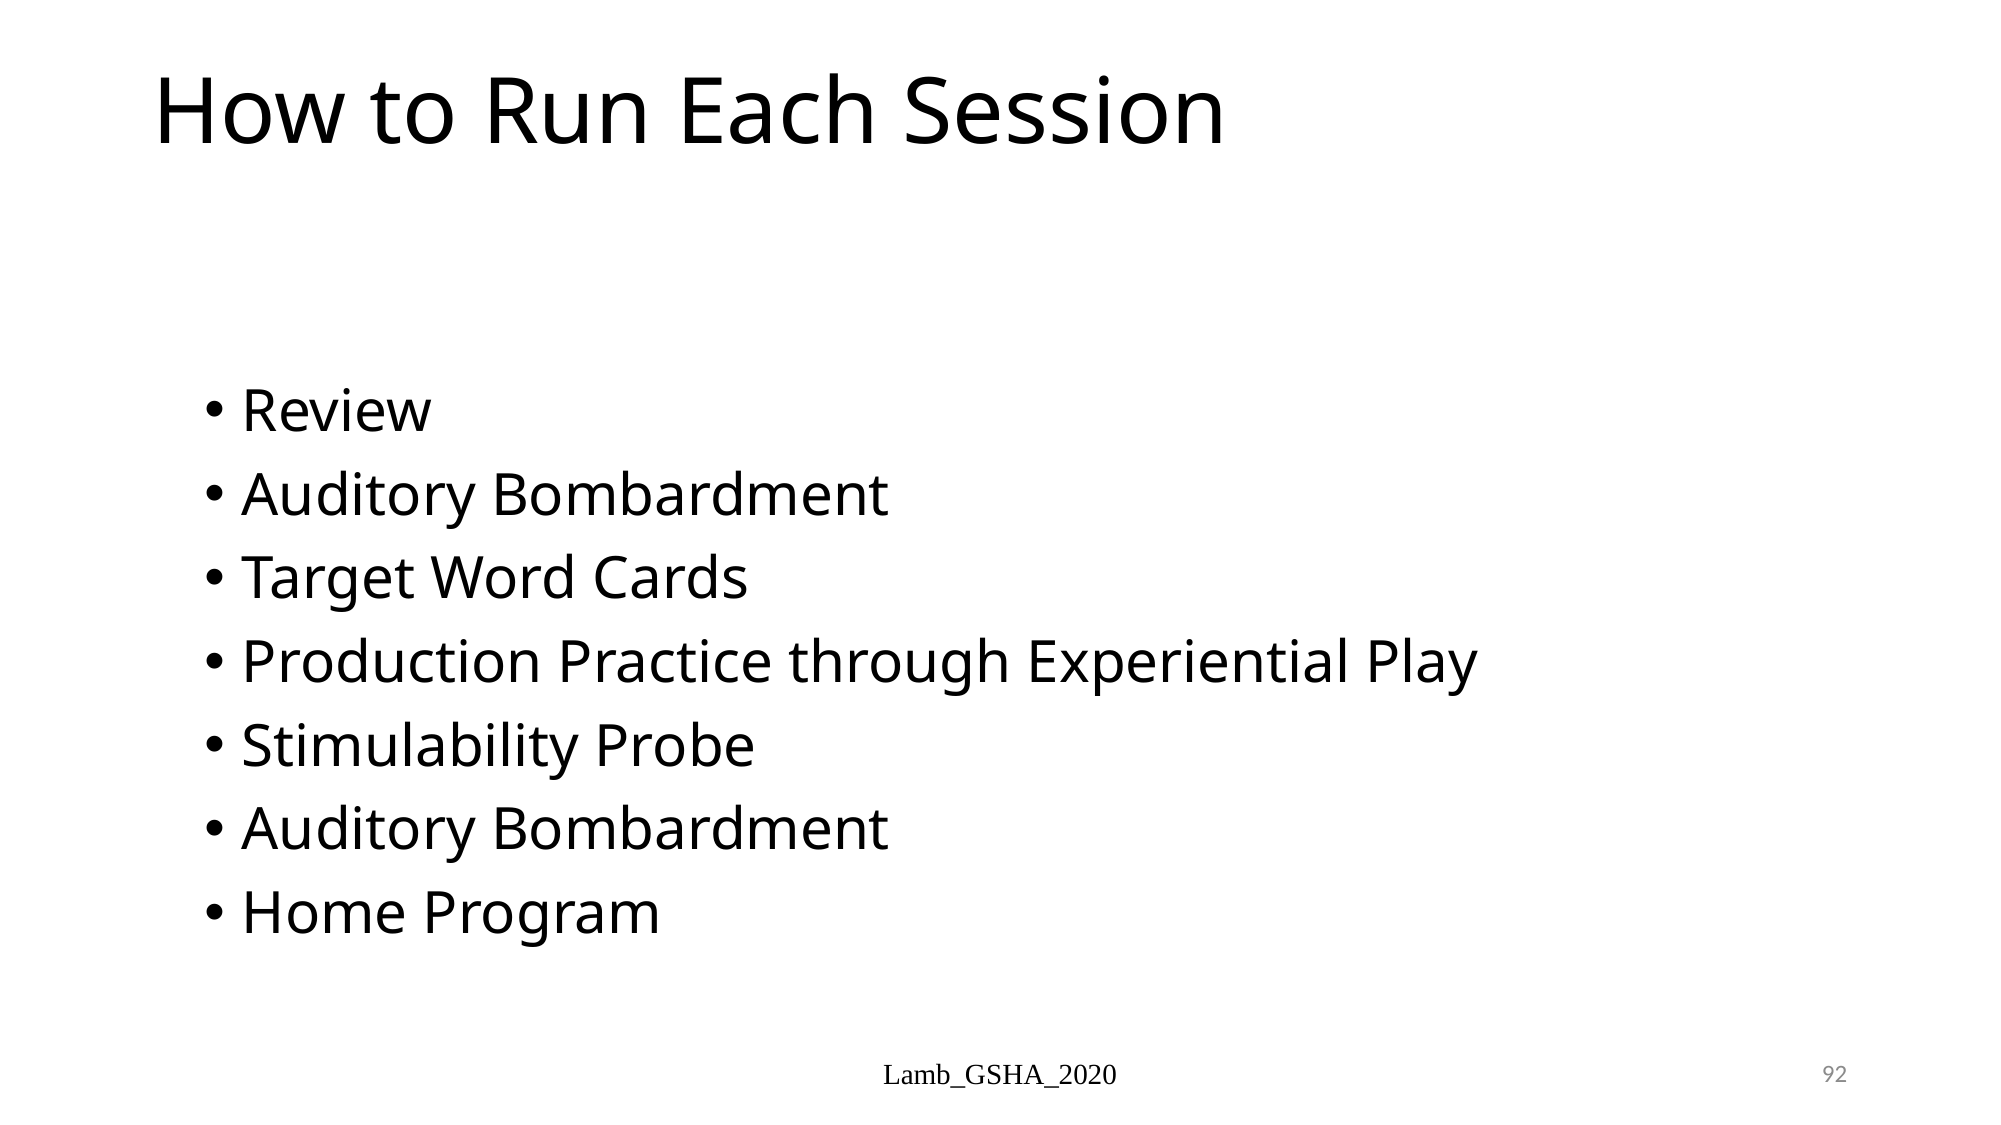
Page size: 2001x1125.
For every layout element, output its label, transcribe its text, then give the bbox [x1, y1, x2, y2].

title How to Run Each Session [137, 59, 1863, 278]
footer Lamb_GSHA_2020 [662, 1042, 1338, 1103]
slide_number 92 [1412, 1042, 1863, 1103]
list Review Auditory Bombardment Target Word Cards Production Practice through Experiential Play Stimulability Probe Auditory Bombardment Home Program [189, 373, 1638, 988]
